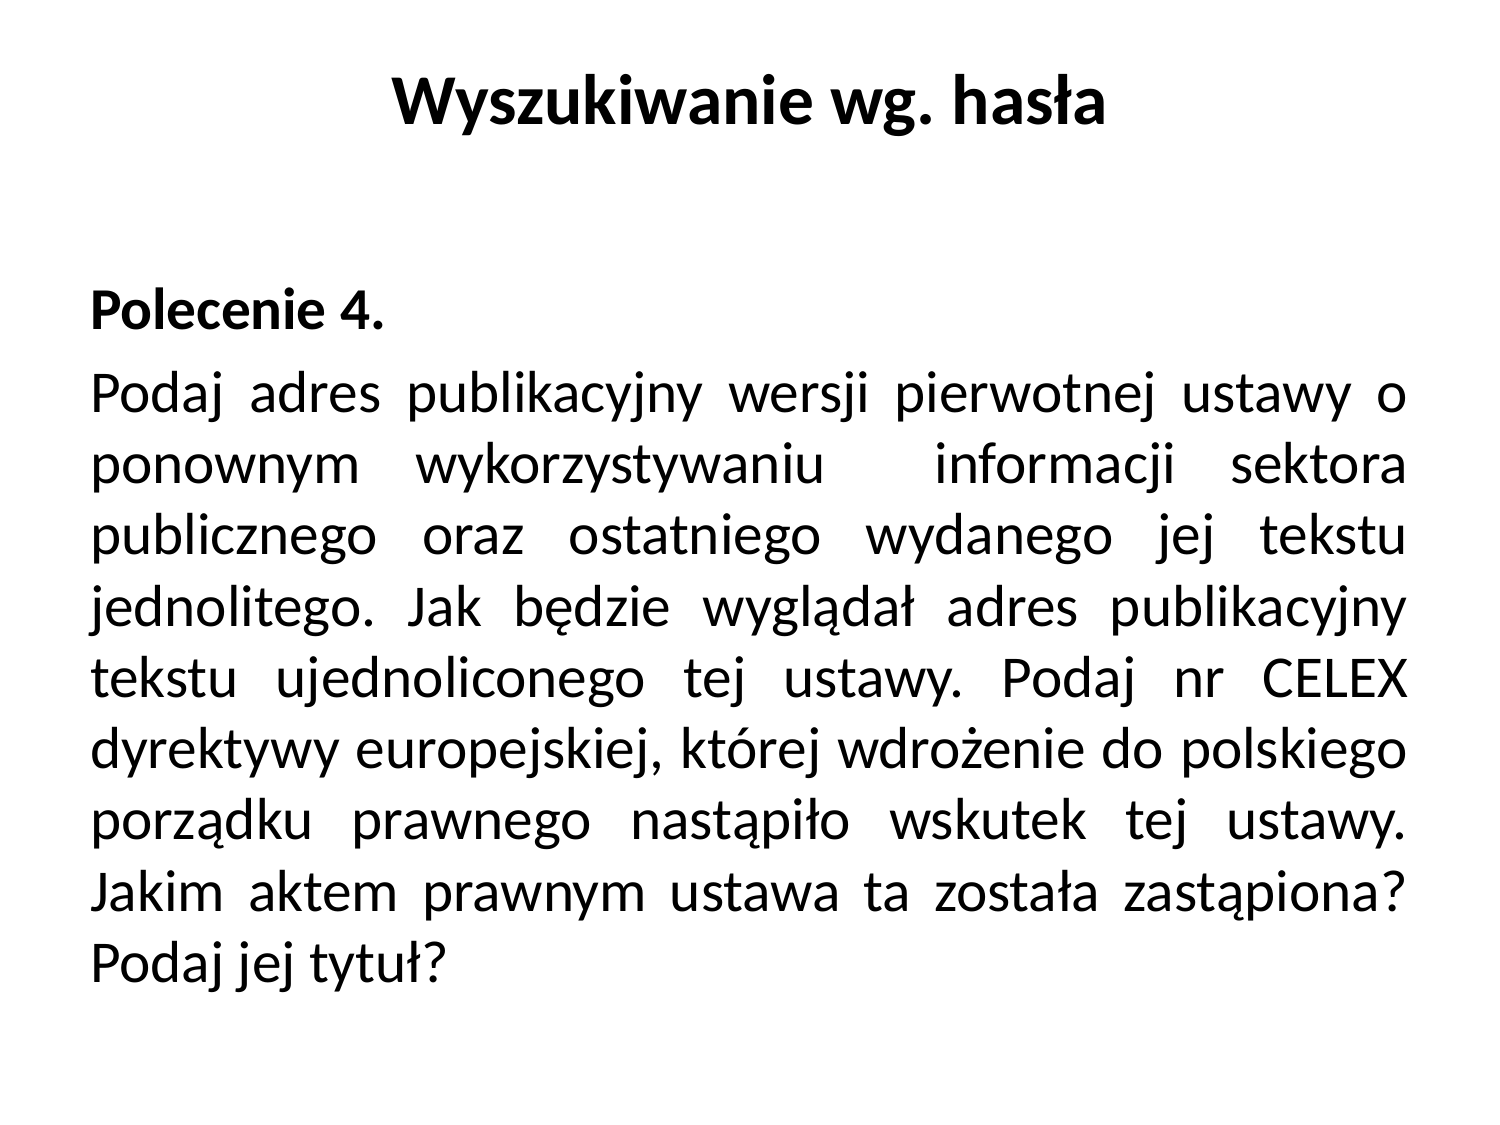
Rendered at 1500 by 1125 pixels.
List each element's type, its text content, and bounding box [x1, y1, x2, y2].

title Wyszukiwanie wg. hasła [75, 45, 1425, 233]
list Polecenie 4. Podaj adres publikacyjny wersji pierwotnej ustawy o ponownym wykorzystywaniu informacji sektora publicznego oraz ostatniego wydanego jej tekstu jednolitego. Jak będzie wyglądał adres publikacyjny tekstu ujednoliconego tej ustawy. Podaj nr CELEX dyrektywy europejskiej, której wdrożenie do polskiego porządku prawnego nastąpiło wskutek tej ustawy. Jakim aktem prawnym ustawa ta została zastąpiona? Podaj jej tytuł? [75, 262, 1425, 1005]
